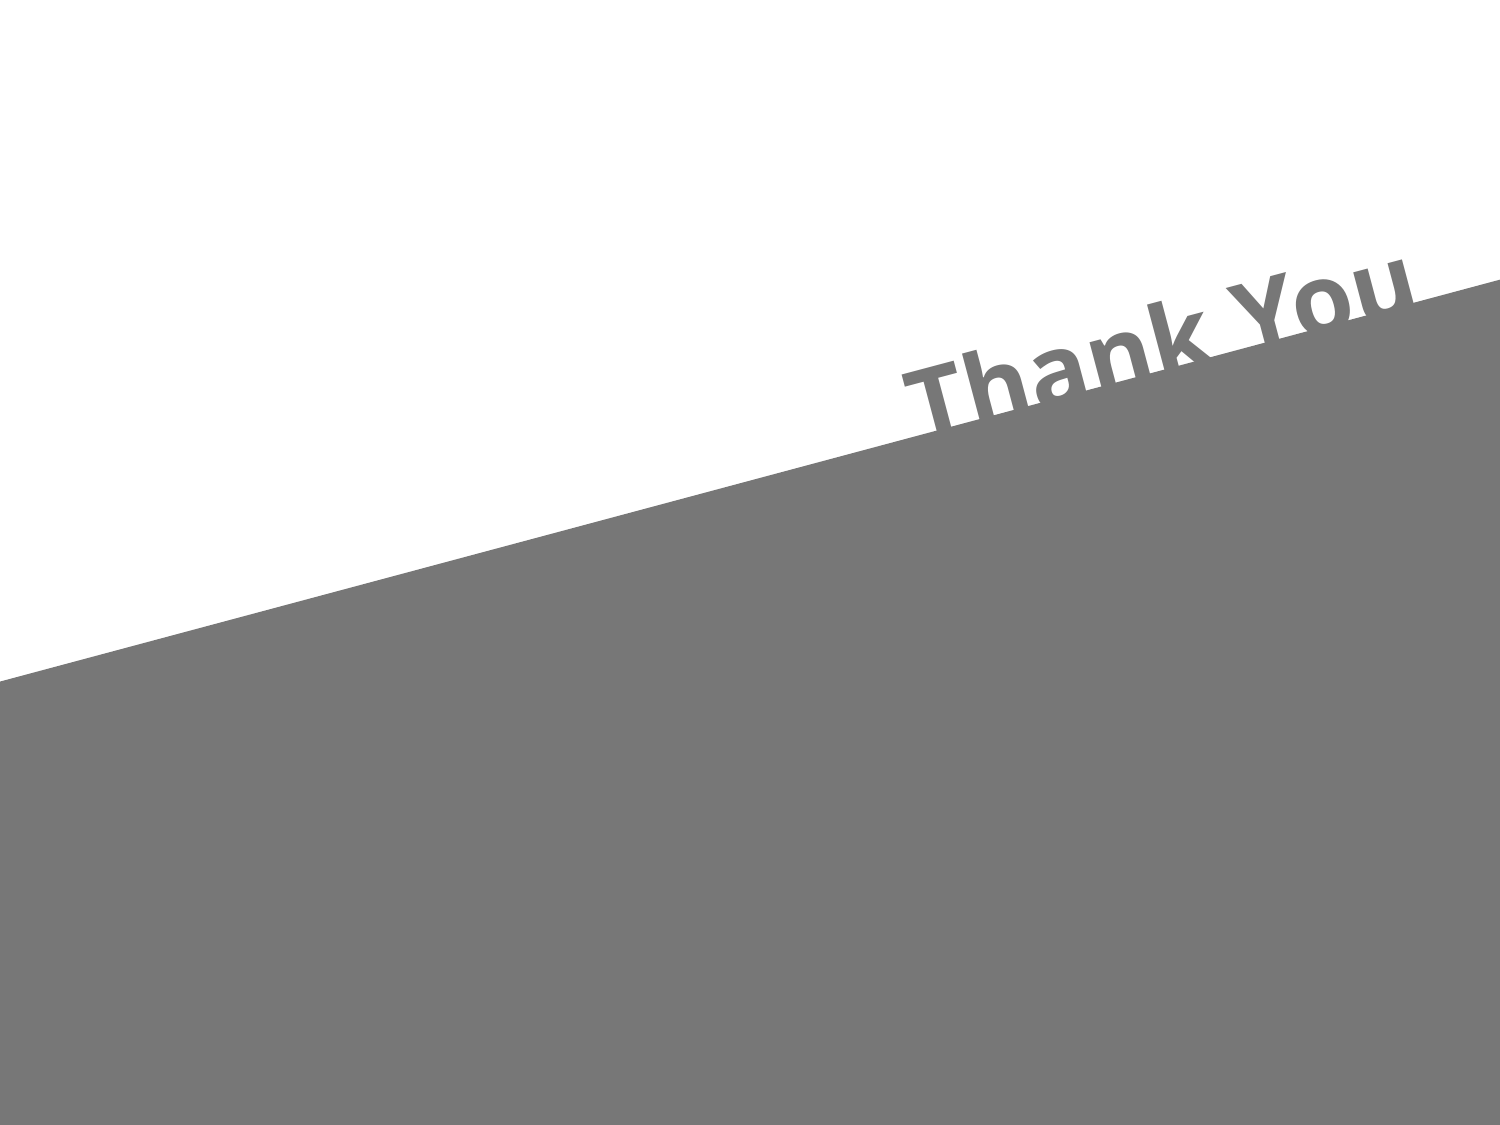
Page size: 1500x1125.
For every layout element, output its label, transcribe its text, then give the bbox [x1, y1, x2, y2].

text_box Thank You [85, 92, 1438, 650]
text_box [0, 278, 1500, 1125]
